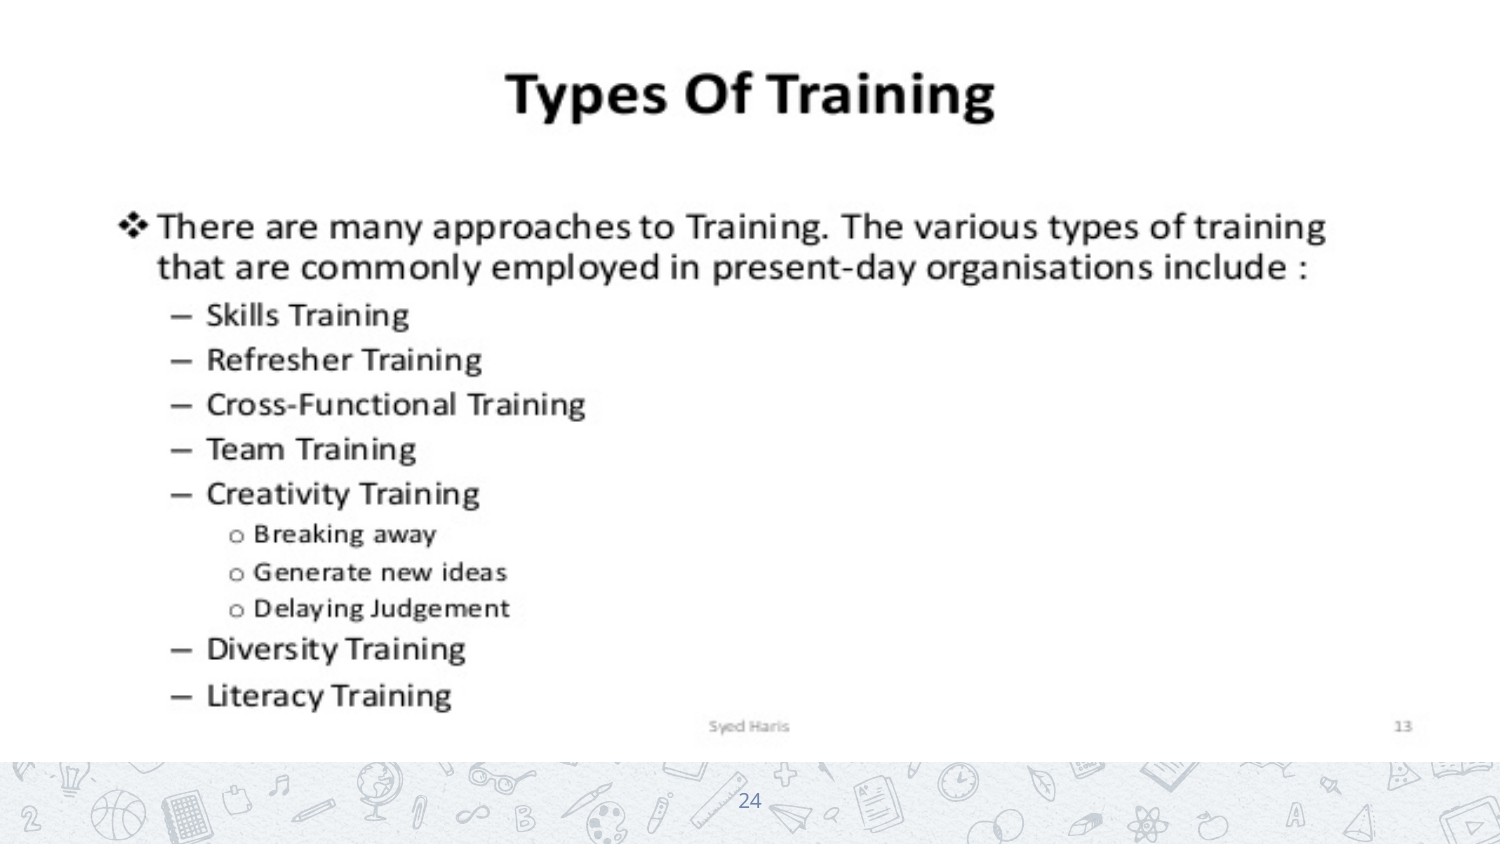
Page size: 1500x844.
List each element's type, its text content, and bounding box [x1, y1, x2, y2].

slide_number 24 [705, 779, 795, 825]
picture [0, 0, 1500, 844]
